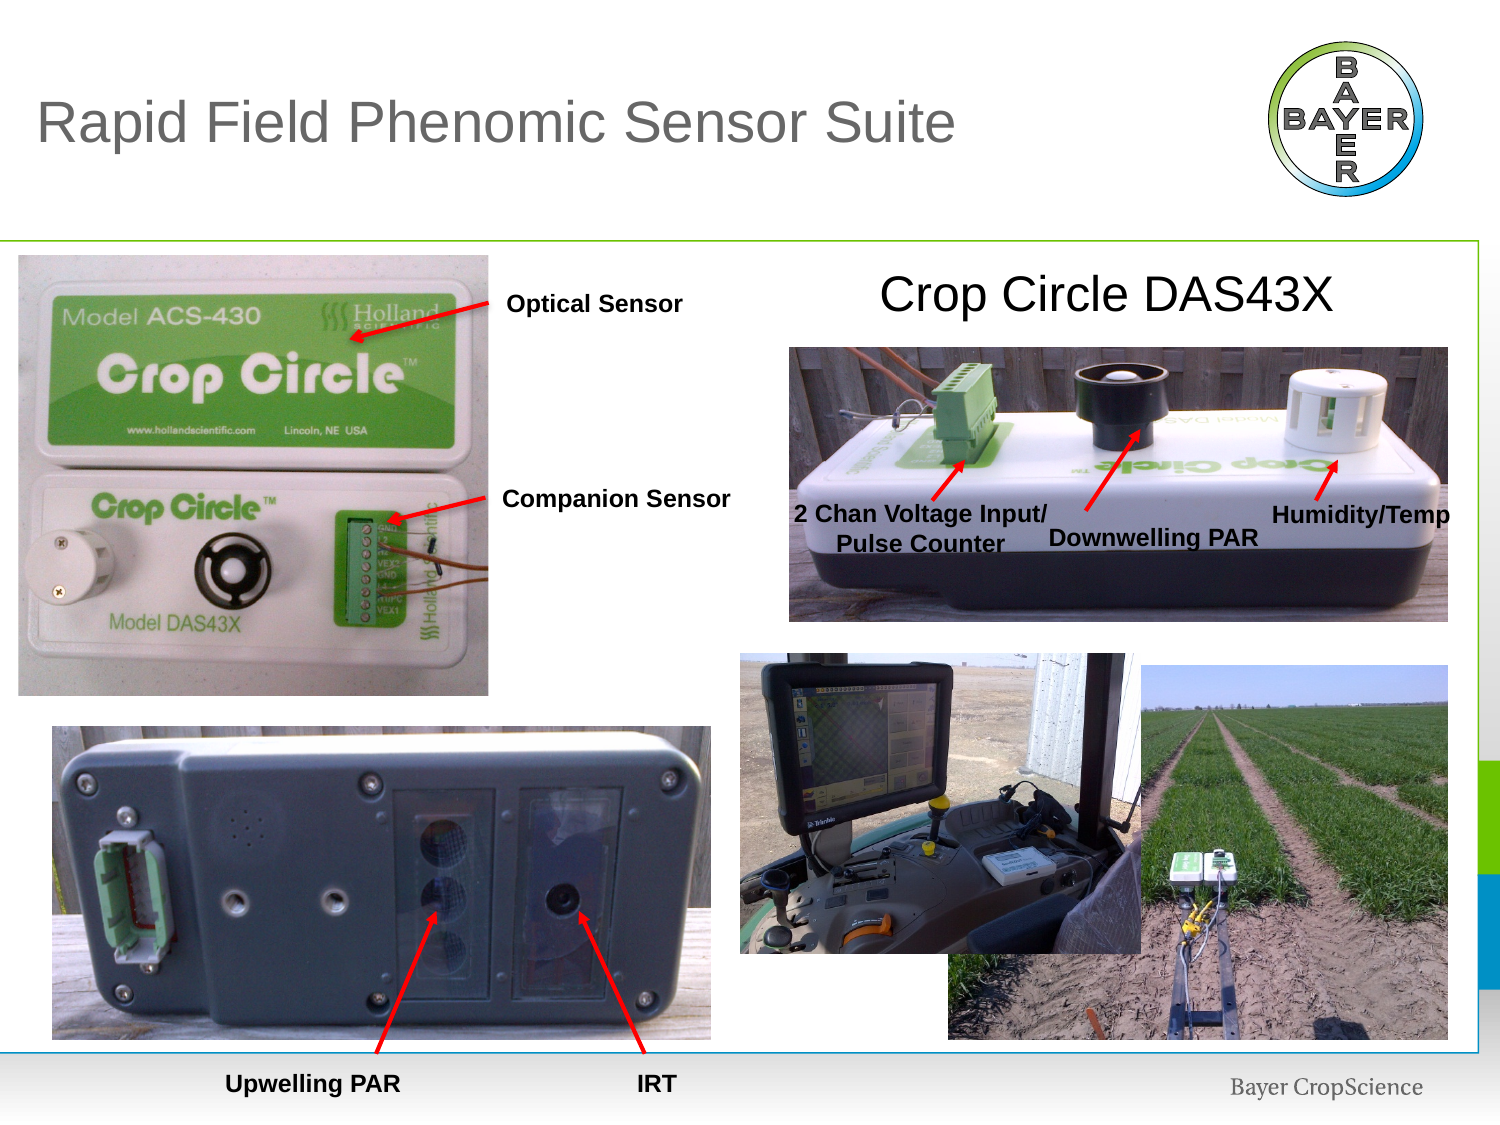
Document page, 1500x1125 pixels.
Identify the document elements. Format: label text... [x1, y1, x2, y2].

title Rapid Field Phenomic Sensor Suite [36, 81, 1235, 154]
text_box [52, 726, 711, 1106]
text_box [18, 254, 749, 696]
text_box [770, 346, 1469, 623]
text_box Crop Circle DAS43X [817, 254, 1397, 329]
picture [740, 652, 1448, 1040]
